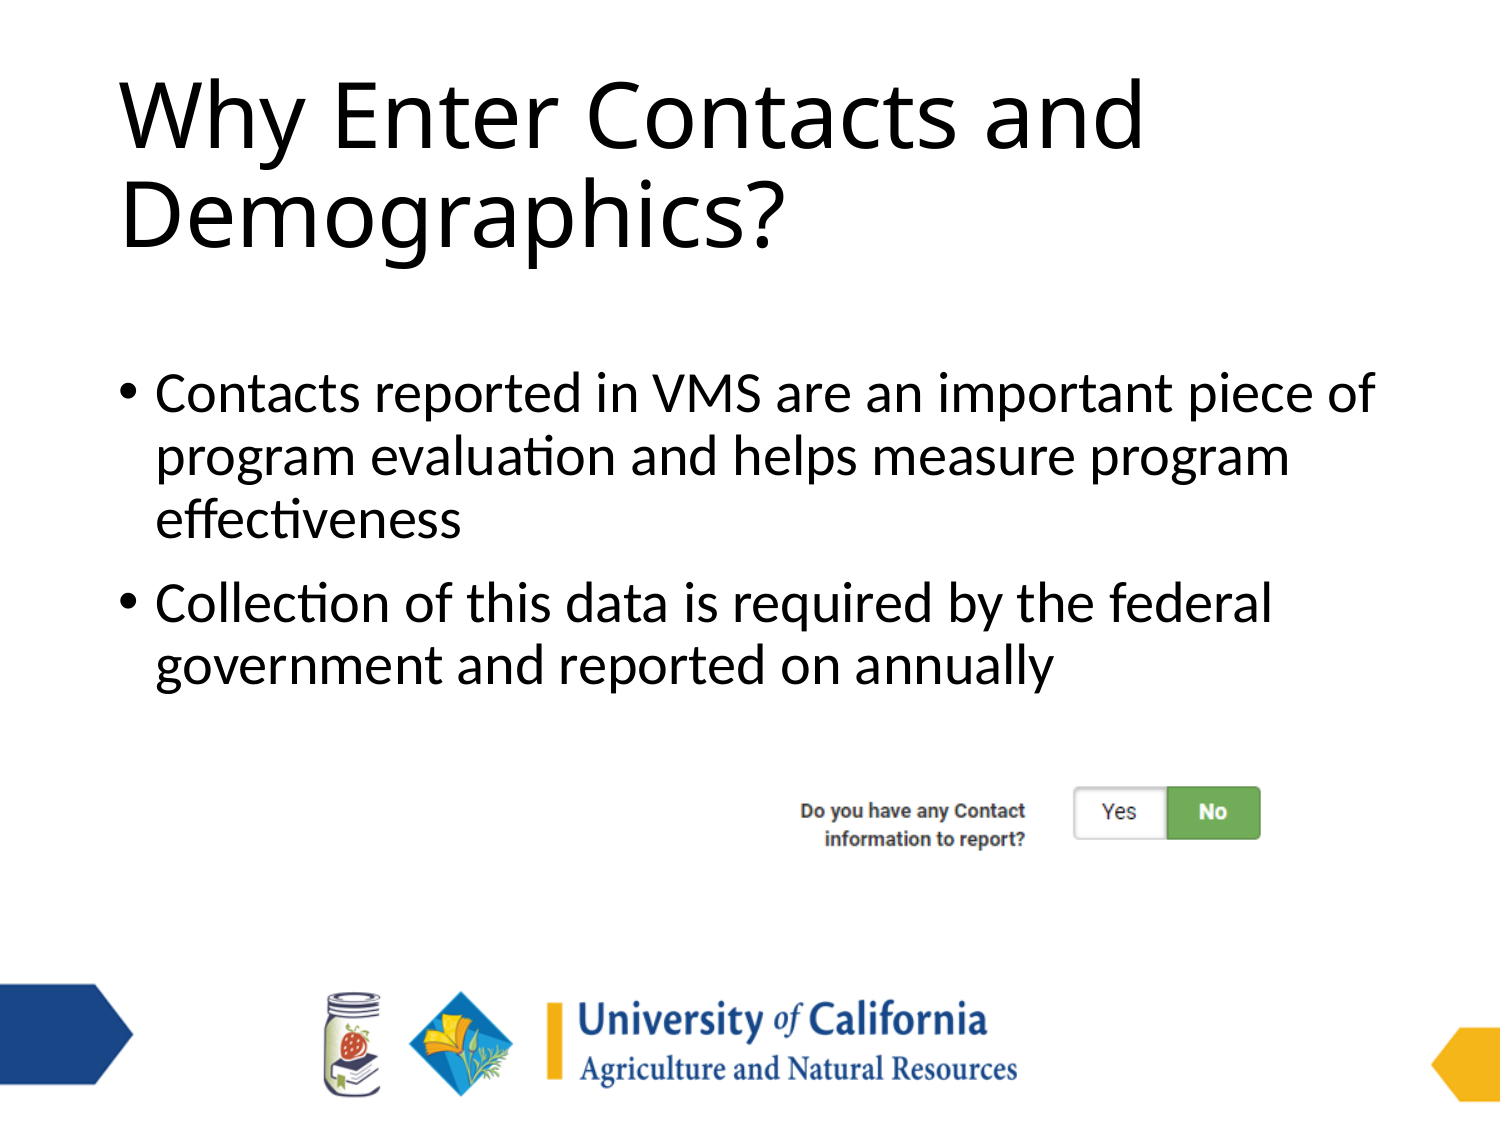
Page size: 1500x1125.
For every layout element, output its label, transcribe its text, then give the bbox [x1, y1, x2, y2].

title Why Enter Contacts and Demographics? [103, 59, 1397, 278]
picture [0, 0, 1500, 1125]
list Contacts reported in VMS are an important piece of program evaluation and helps measure program effectiveness Collection of this data is required by the federal government and reported on annually [103, 355, 1397, 1069]
